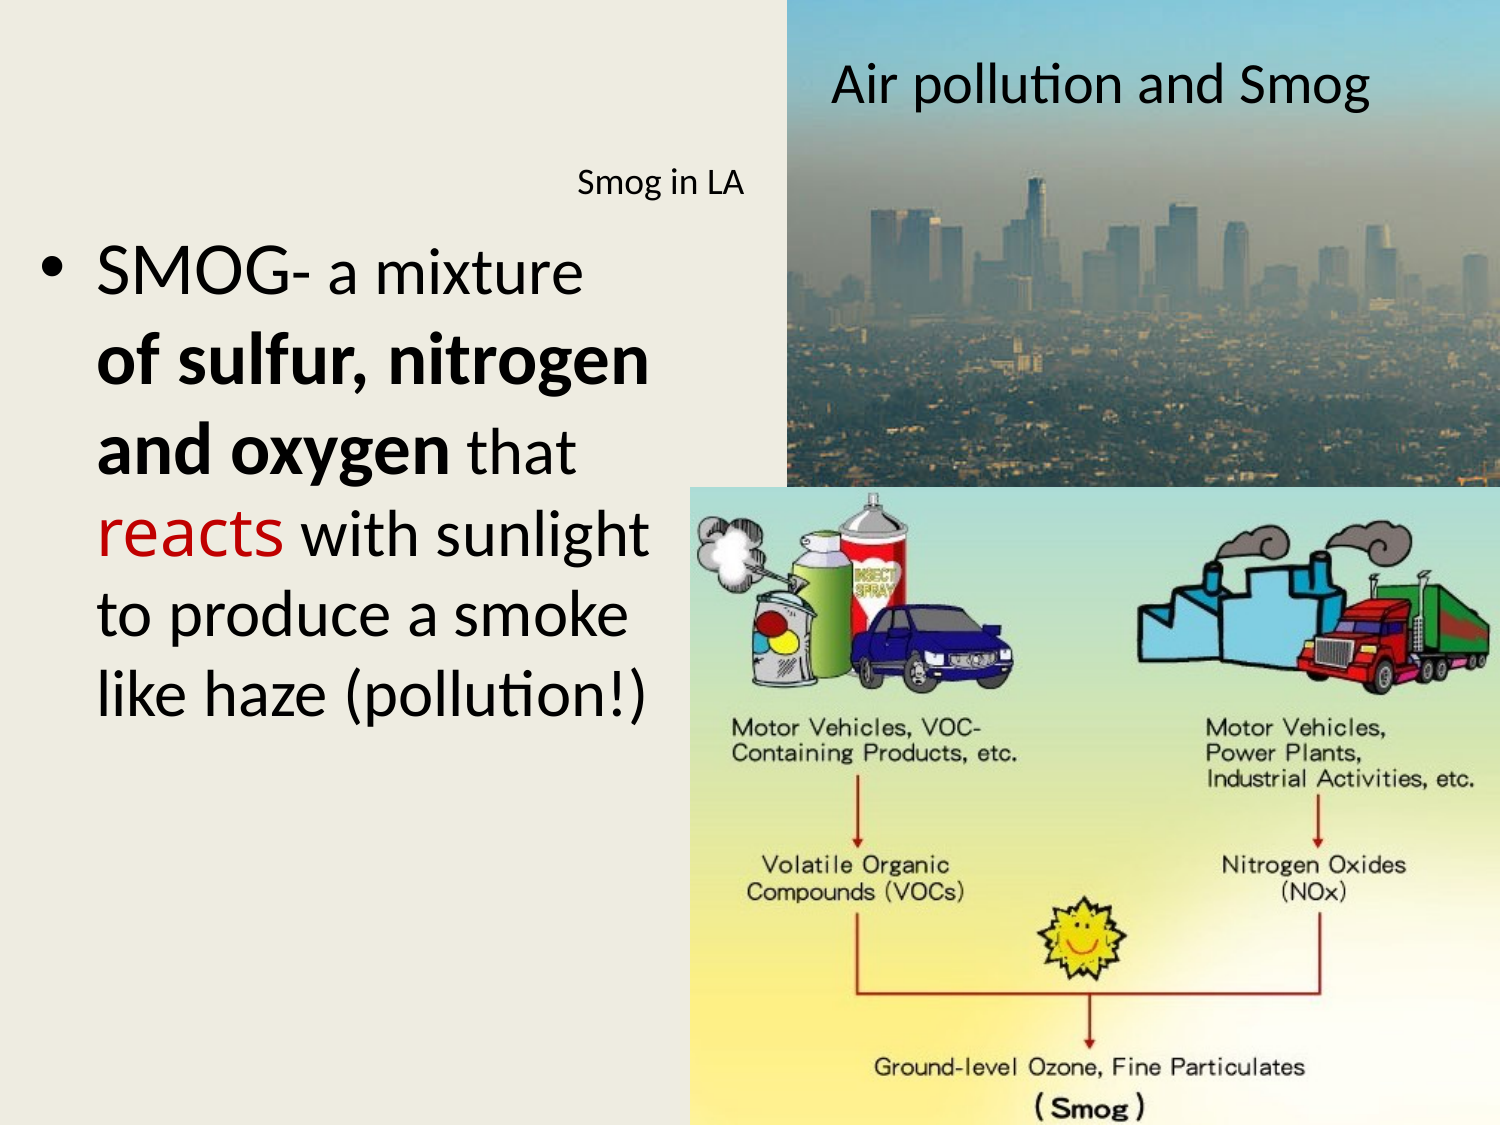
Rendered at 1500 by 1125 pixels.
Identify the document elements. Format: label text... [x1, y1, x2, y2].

picture [689, 487, 1500, 1125]
text_box Smog in LA [562, 149, 782, 210]
list SMOG- a mixture of sulfur, nitrogen and oxygen that reacts with sunlight to produce a smoke like haze (pollution!) [24, 212, 675, 1100]
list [787, 0, 1500, 486]
